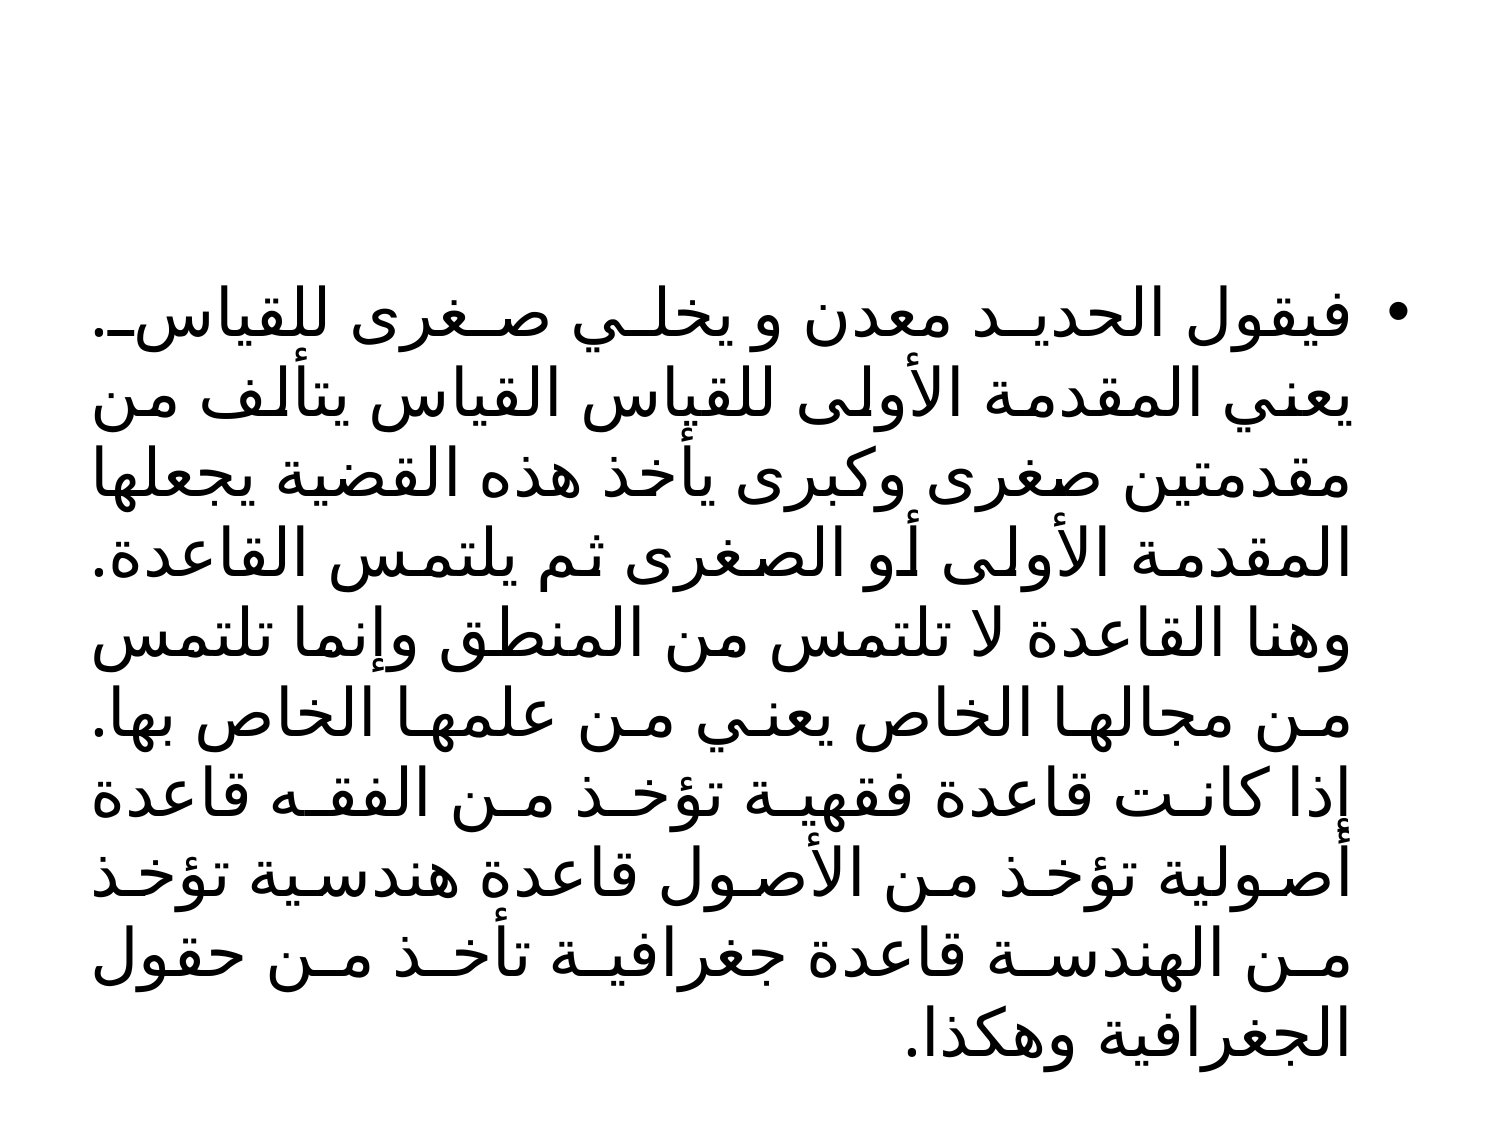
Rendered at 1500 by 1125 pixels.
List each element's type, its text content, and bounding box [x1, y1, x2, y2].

list فيقول الحديد معدن و يخلي صغرى للقياس. يعني المقدمة الأولى للقياس القياس يتألف من مقدمتين صغرى وكبرى يأخذ هذه القضية يجعلها المقدمة الأولى أو الصغرى ثم يلتمس القاعدة. وهنا القاعدة لا تلتمس من المنطق وإنما تلتمس من مجالها الخاص يعني من علمها الخاص بها. إذا كانت قاعدة فقهية تؤخذ من الفقه قاعدة أصولية تؤخذ من الأصول قاعدة هندسية تؤخذ من الهندسة قاعدة جغرافية تأخذ من حقول الجغرافية وهكذا. [75, 262, 1425, 1005]
